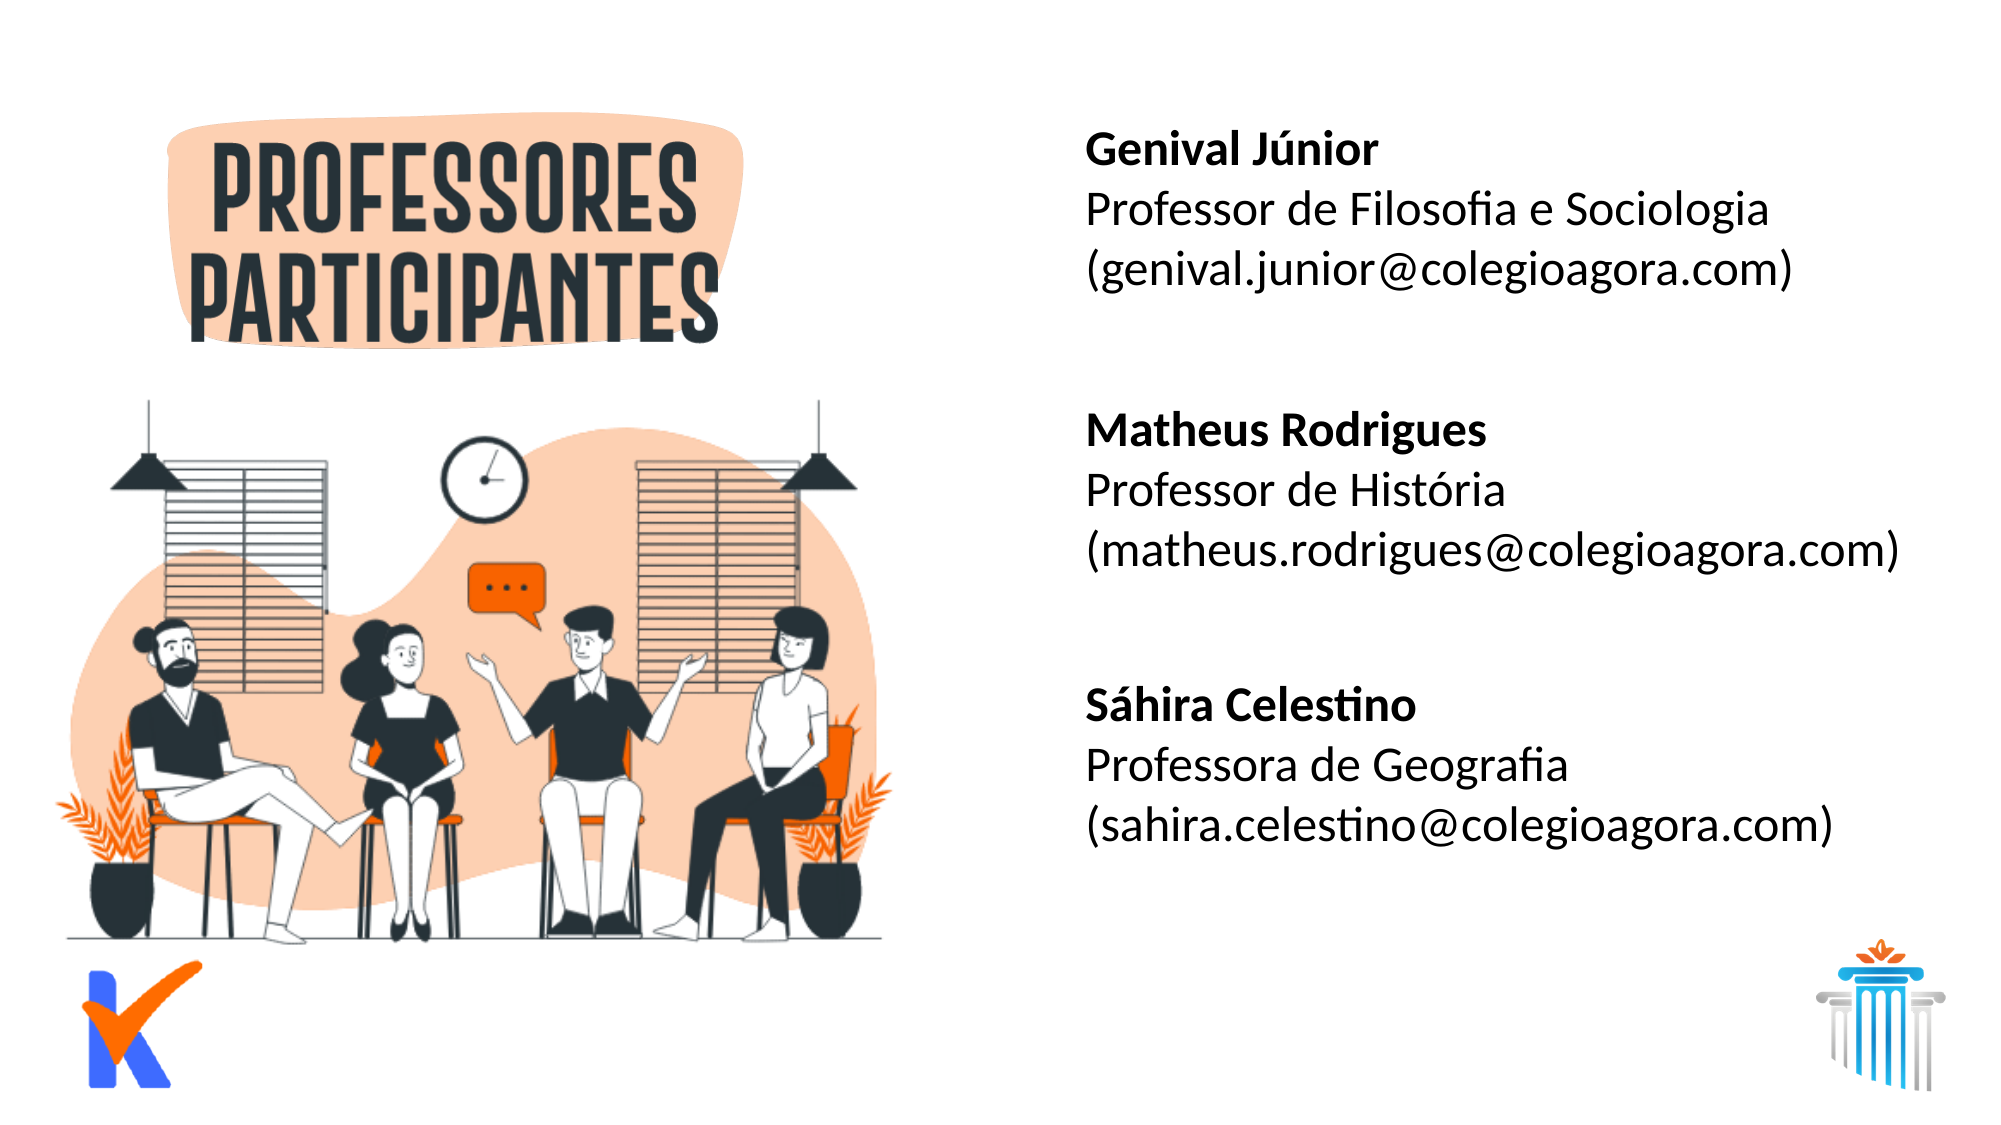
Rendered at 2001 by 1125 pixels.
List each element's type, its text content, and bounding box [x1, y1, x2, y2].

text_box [81, 959, 203, 1089]
picture [47, 108, 906, 947]
text_box Genival Júnior Professor de Filosofia e Sociologia (genival.junior@colegioagora.com) [1070, 108, 1933, 303]
picture [1816, 939, 1953, 1109]
text_box Sáhira Celestino Professora de Geografia (sahira.celestino@colegioagora.com) [1070, 664, 1933, 860]
text_box Matheus Rodrigues Professor de História (matheus.rodrigues@colegioagora.com) [1070, 389, 1933, 585]
